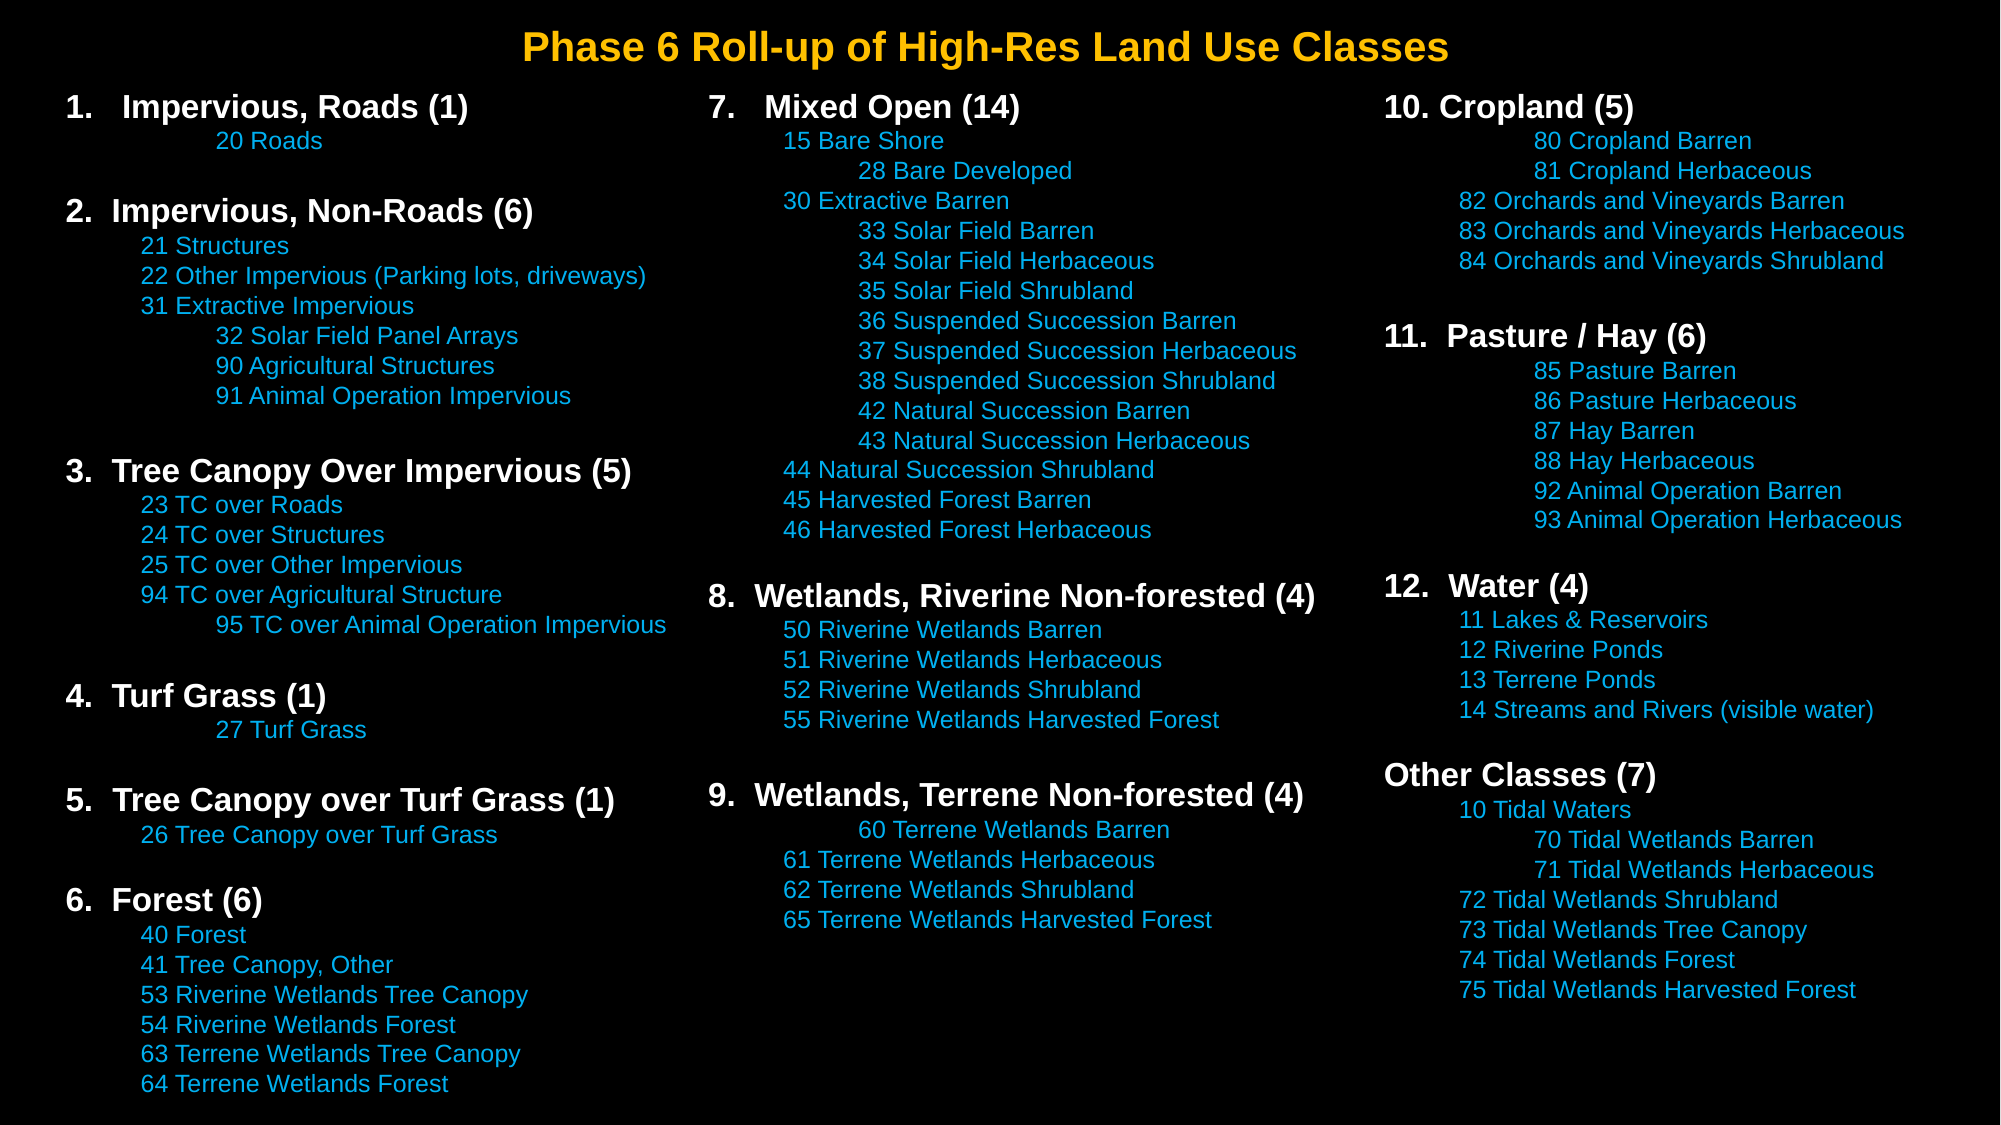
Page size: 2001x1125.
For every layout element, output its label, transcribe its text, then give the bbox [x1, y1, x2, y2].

text_box Phase 6 Roll-up of High-Res Land Use Classes [506, 11, 1466, 77]
text_box Impervious, Roads (1) 20 Roads 2. Impervious, Non-Roads (6) 21 Structures 22 Other Impervious (Parking lots, driveways) 31 Extractive Impervious 32 Solar Field Panel Arrays 90 Agricultural Structures 91 Animal Operation Impervious 3. Tree Canopy Over Impervious (5) 23 TC over Roads 24 TC over Structures 25 TC over Other Impervious 94 TC over Agricultural Structure 95 TC over Animal Operation Impervious 4. Turf Grass (1) 27 Turf Grass 5. Tree Canopy over Turf Grass (1) 26 Tree Canopy over Turf Grass 6. Forest (6) 40 Forest 41 Tree Canopy, Other 53 Riverine Wetlands Tree Canopy 54 Riverine Wetlands Forest 63 Terrene Wetlands Tree Canopy 64 Terrene Wetlands Forest [50, 77, 821, 1125]
text_box 10. Cropland (5) 80 Cropland Barren 81 Cropland Herbaceous 82 Orchards and Vineyards Barren 83 Orchards and Vineyards Herbaceous 84 Orchards and Vineyards Shrubland 11. Pasture / Hay (6) 85 Pasture Barren 86 Pasture Herbaceous 87 Hay Barren 88 Hay Herbaceous 92 Animal Operation Barren 93 Animal Operation Herbaceous 12. Water (4) 11 Lakes & Reservoirs 12 Riverine Ponds 13 Terrene Ponds 14 Streams and Rivers (visible water) Other Classes (7) 10 Tidal Waters 70 Tidal Wetlands Barren 71 Tidal Wetlands Herbaceous 72 Tidal Wetlands Shrubland 73 Tidal Wetlands Tree Canopy 74 Tidal Wetlands Forest 75 Tidal Wetlands Harvested Forest [1368, 77, 1982, 1041]
text_box Mixed Open (14) 15 Bare Shore 28 Bare Developed 30 Extractive Barren 33 Solar Field Barren 34 Solar Field Herbaceous 35 Solar Field Shrubland 36 Suspended Succession Barren 37 Suspended Succession Herbaceous 38 Suspended Succession Shrubland 42 Natural Succession Barren 43 Natural Succession Herbaceous 44 Natural Succession Shrubland 45 Harvested Forest Barren 46 Harvested Forest Herbaceous 8. Wetlands, Riverine Non-forested (4) 50 Riverine Wetlands Barren 51 Riverine Wetlands Herbaceous 52 Riverine Wetlands Shrubland 55 Riverine Wetlands Harvested Forest 9. Wetlands, Terrene Non-forested (4) 60 Terrene Wetlands Barren 61 Terrene Wetlands Herbaceous 62 Terrene Wetlands Shrubland 65 Terrene Wetlands Harvested Forest [693, 77, 1368, 971]
